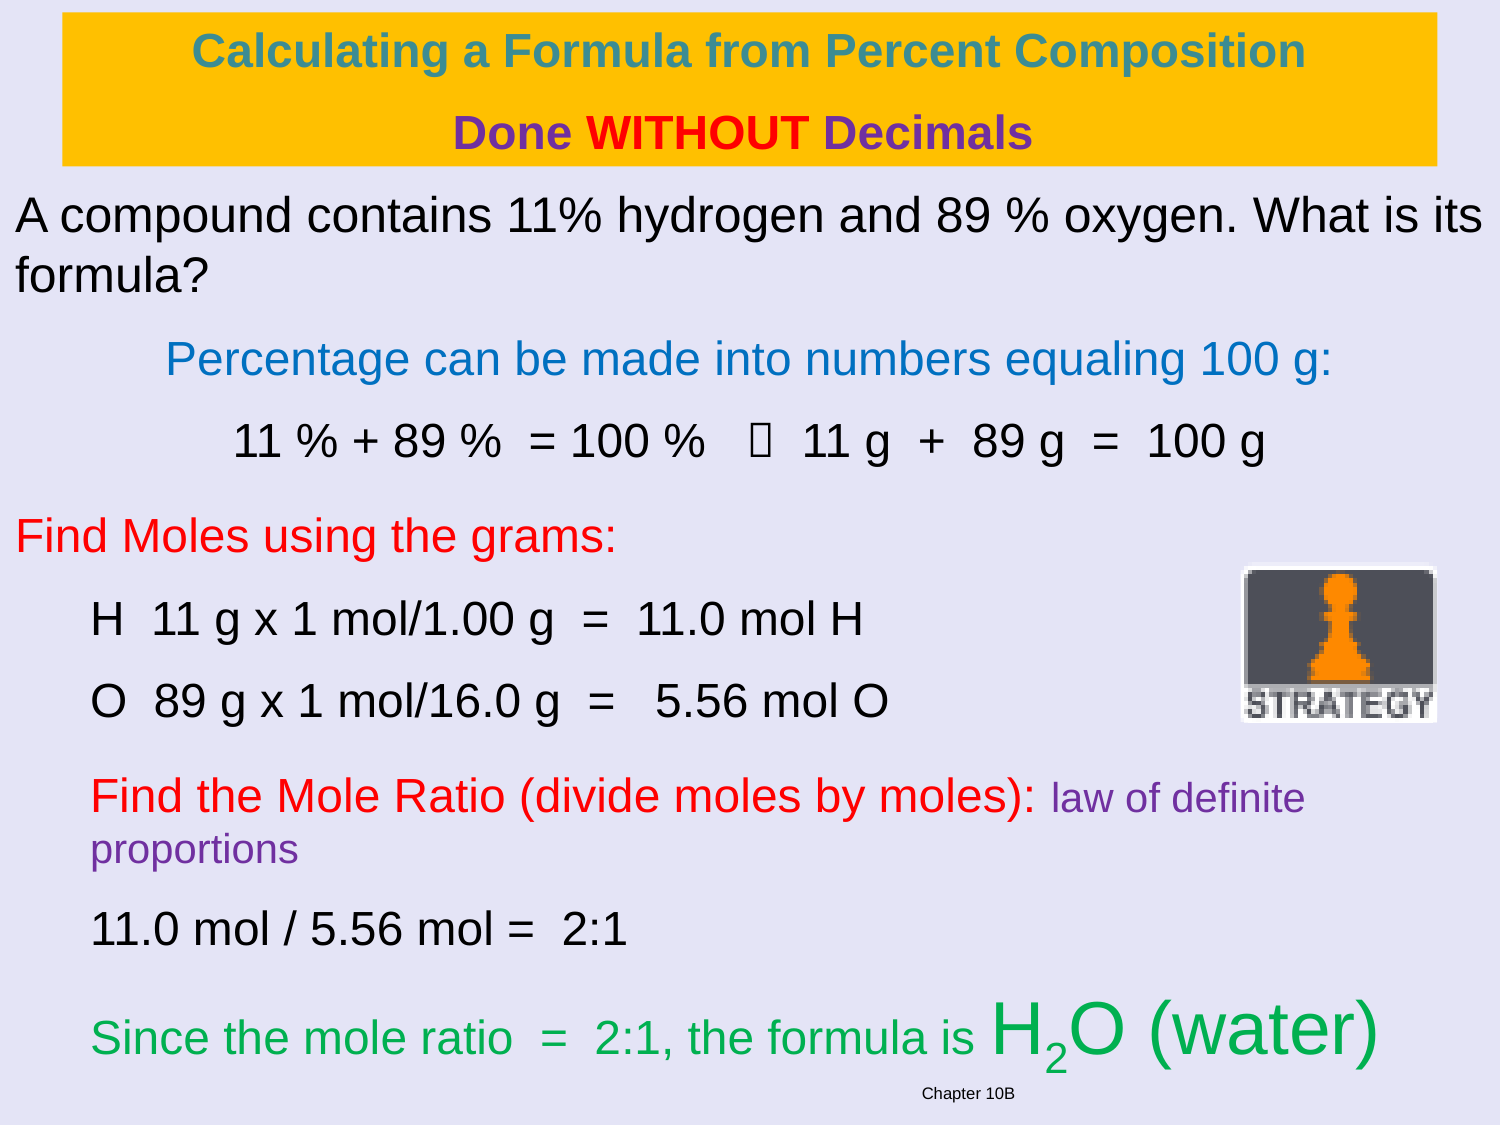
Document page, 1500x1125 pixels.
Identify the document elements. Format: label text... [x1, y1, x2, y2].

list A compound contains 11% hydrogen and 89 % oxygen. What is its formula? Percentage can be made into numbers equaling 100 g: 11 % + 89 % = 100 %  11 g + 89 g = 100 g Find Moles using the grams: H 11 g x 1 mol/1.00 g = 11.0 mol H O 89 g x 1 mol/16.0 g = 5.56 mol O Find the Mole Ratio (divide moles by moles): law of definite proportions 11.0 mol / 5.56 mol = 2:1 Since the mole ratio = 2:1, the formula is H2O (water) [0, 174, 1500, 1025]
picture [1240, 562, 1438, 722]
footer Chapter 10B [587, 1074, 1350, 1125]
text_box Calculating a Formula from Percent Composition Done WITHOUT Decimals [62, 12, 1438, 167]
